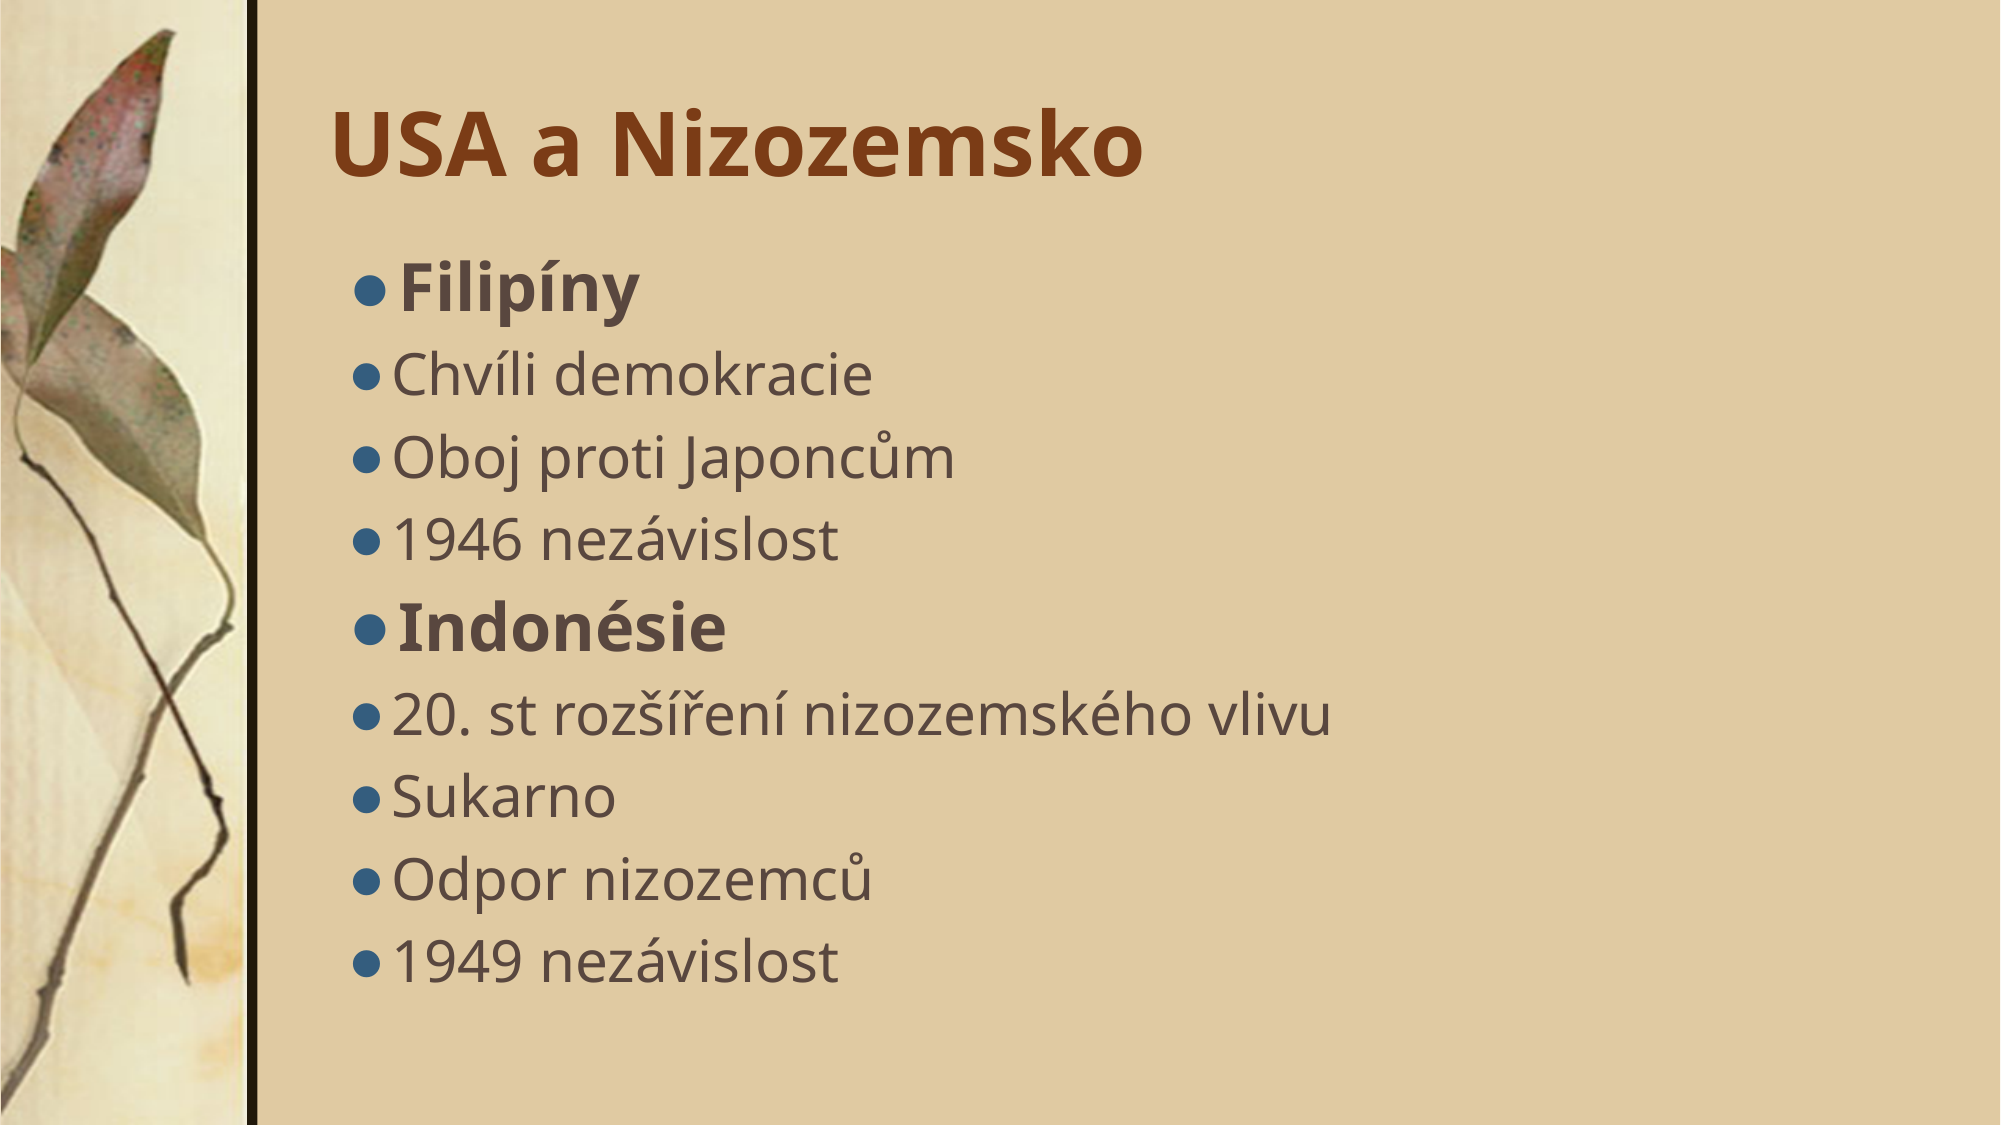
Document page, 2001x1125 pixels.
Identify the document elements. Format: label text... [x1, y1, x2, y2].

picture [1, 0, 247, 1125]
list Filipíny Chvíli demokracie Oboj proti Japoncům 1946 nezávislost Indonésie 20. st rozšíření nizozemského vlivu Sukarno Odpor nizozemců 1949 nezávislost [313, 237, 1954, 1025]
title USA a Nizozemsko [313, 45, 1954, 233]
